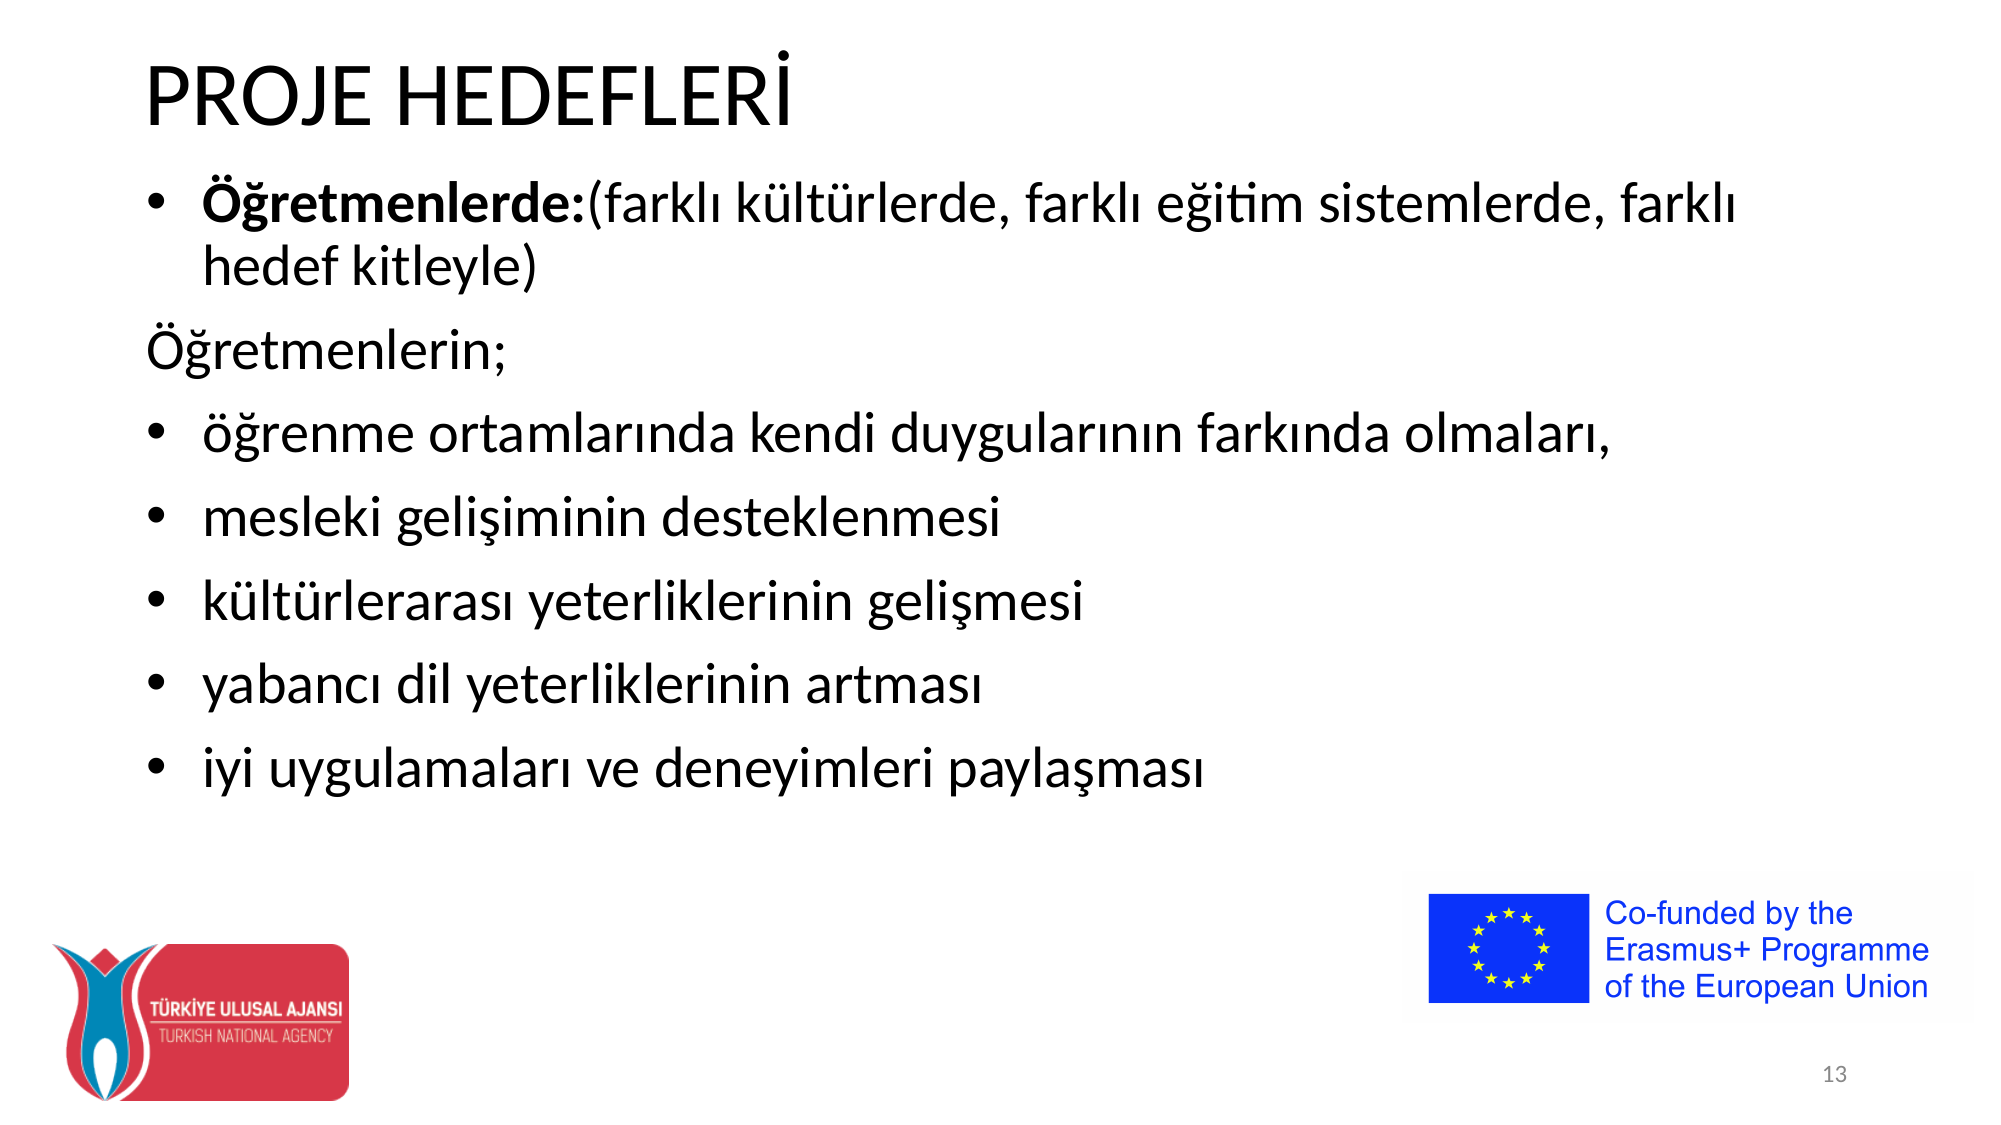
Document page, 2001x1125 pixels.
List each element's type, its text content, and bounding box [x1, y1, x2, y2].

list Öğretmenlerde:(farklı kültürlerde, farklı eğitim sistemlerde, farklı hedef kitleyle) Öğretmenlerin; öğrenme ortamlarında kendi duygularının farkında olmaları, mesleki gelişiminin desteklenmesi kültürlerarası yeterliklerinin gelişmesi yabancı dil yeterliklerinin artması iyi uygulamaları ve deneyimleri paylaşması [112, 164, 1890, 945]
picture [1401, 871, 1975, 1023]
picture [51, 944, 350, 1101]
title PROJE HEDEFLERİ [129, 18, 1855, 164]
slide_number 13 [1412, 1042, 1863, 1103]
